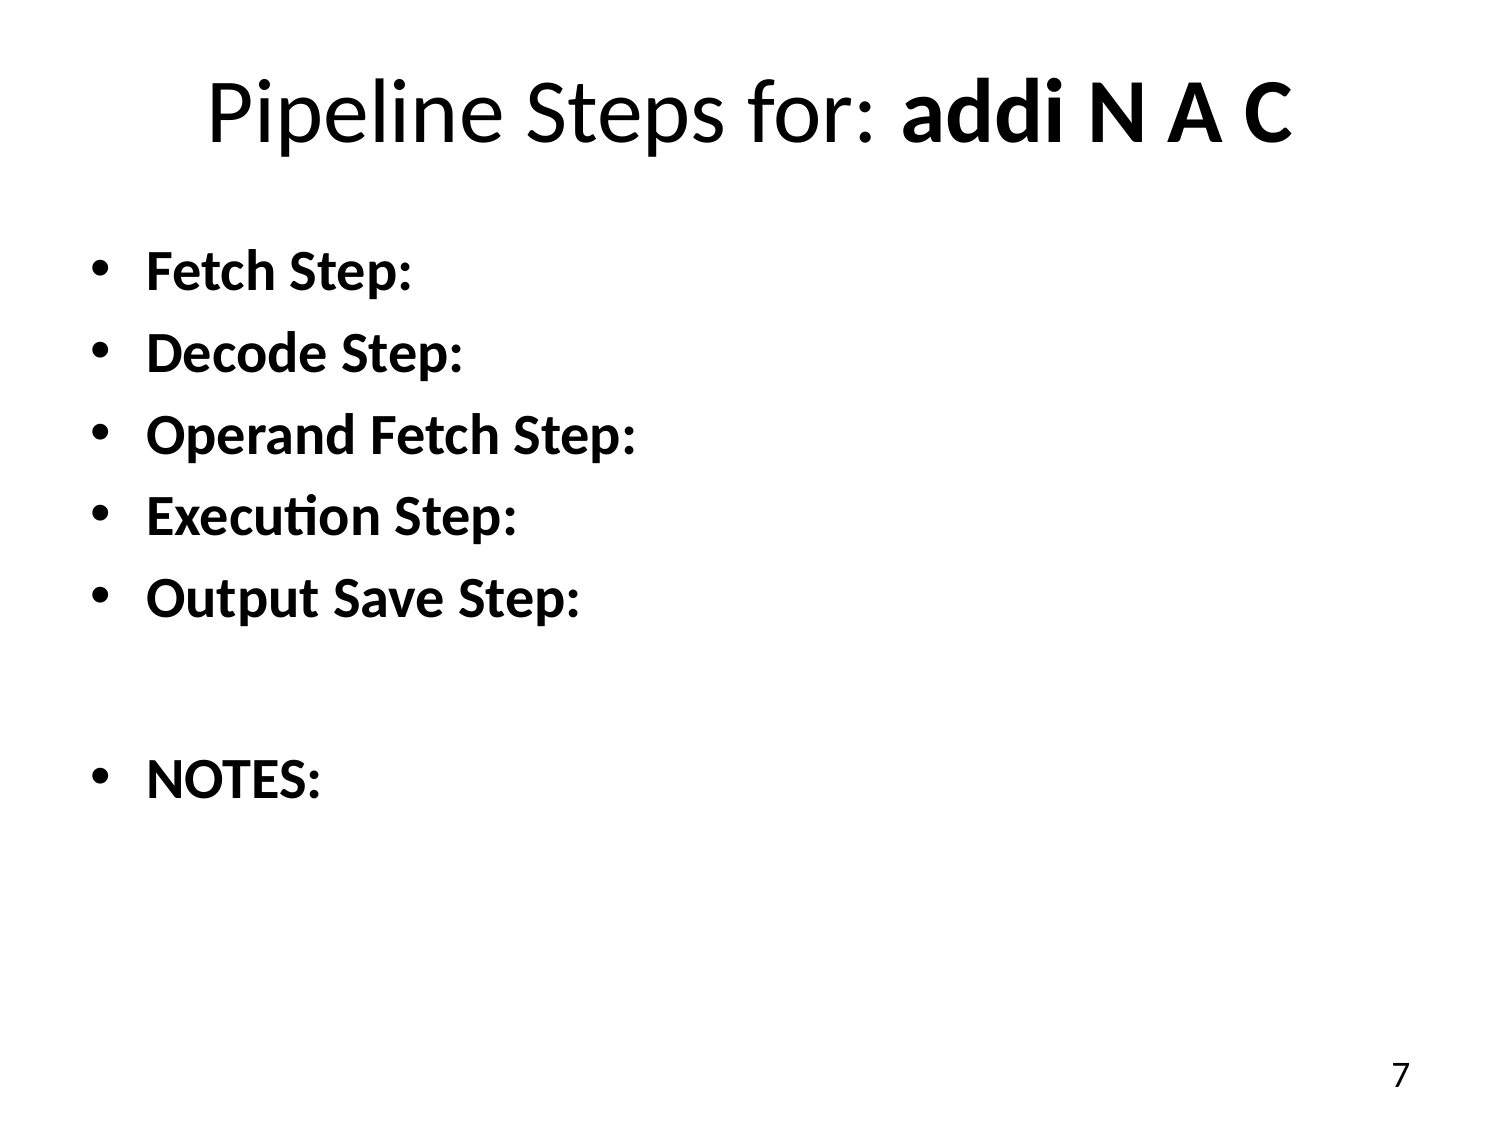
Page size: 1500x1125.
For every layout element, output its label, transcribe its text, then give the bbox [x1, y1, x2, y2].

title Pipeline Steps for: addi N A C [75, 12, 1425, 200]
list Fetch Step: Decode Step: Operand Fetch Step: Execution Step: Output Save Step: NOTES: [75, 224, 1425, 1050]
slide_number 7 [1074, 1042, 1425, 1103]
